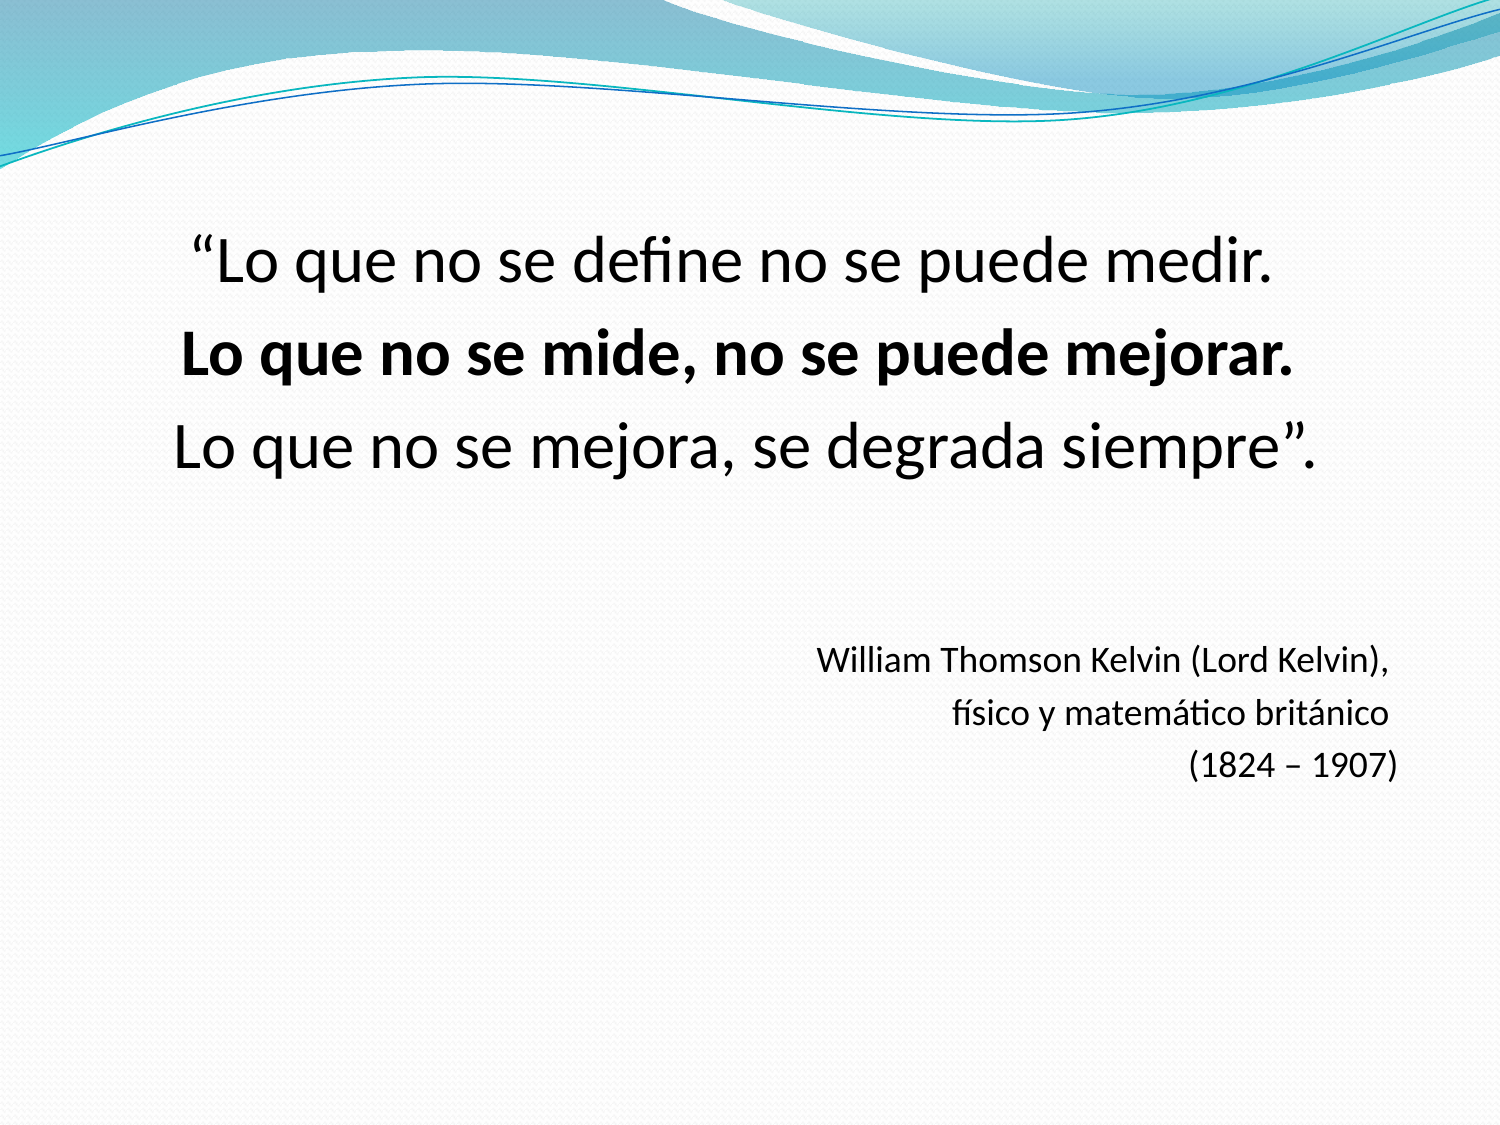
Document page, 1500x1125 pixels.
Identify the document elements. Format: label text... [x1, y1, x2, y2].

list “Lo que no se define no se puede medir. Lo que no se mide, no se puede mejorar. Lo que no se mejora, se degrada siempre”. William Thomson Kelvin (Lord Kelvin), físico y matemático británico (1824 – 1907) [64, 208, 1414, 929]
